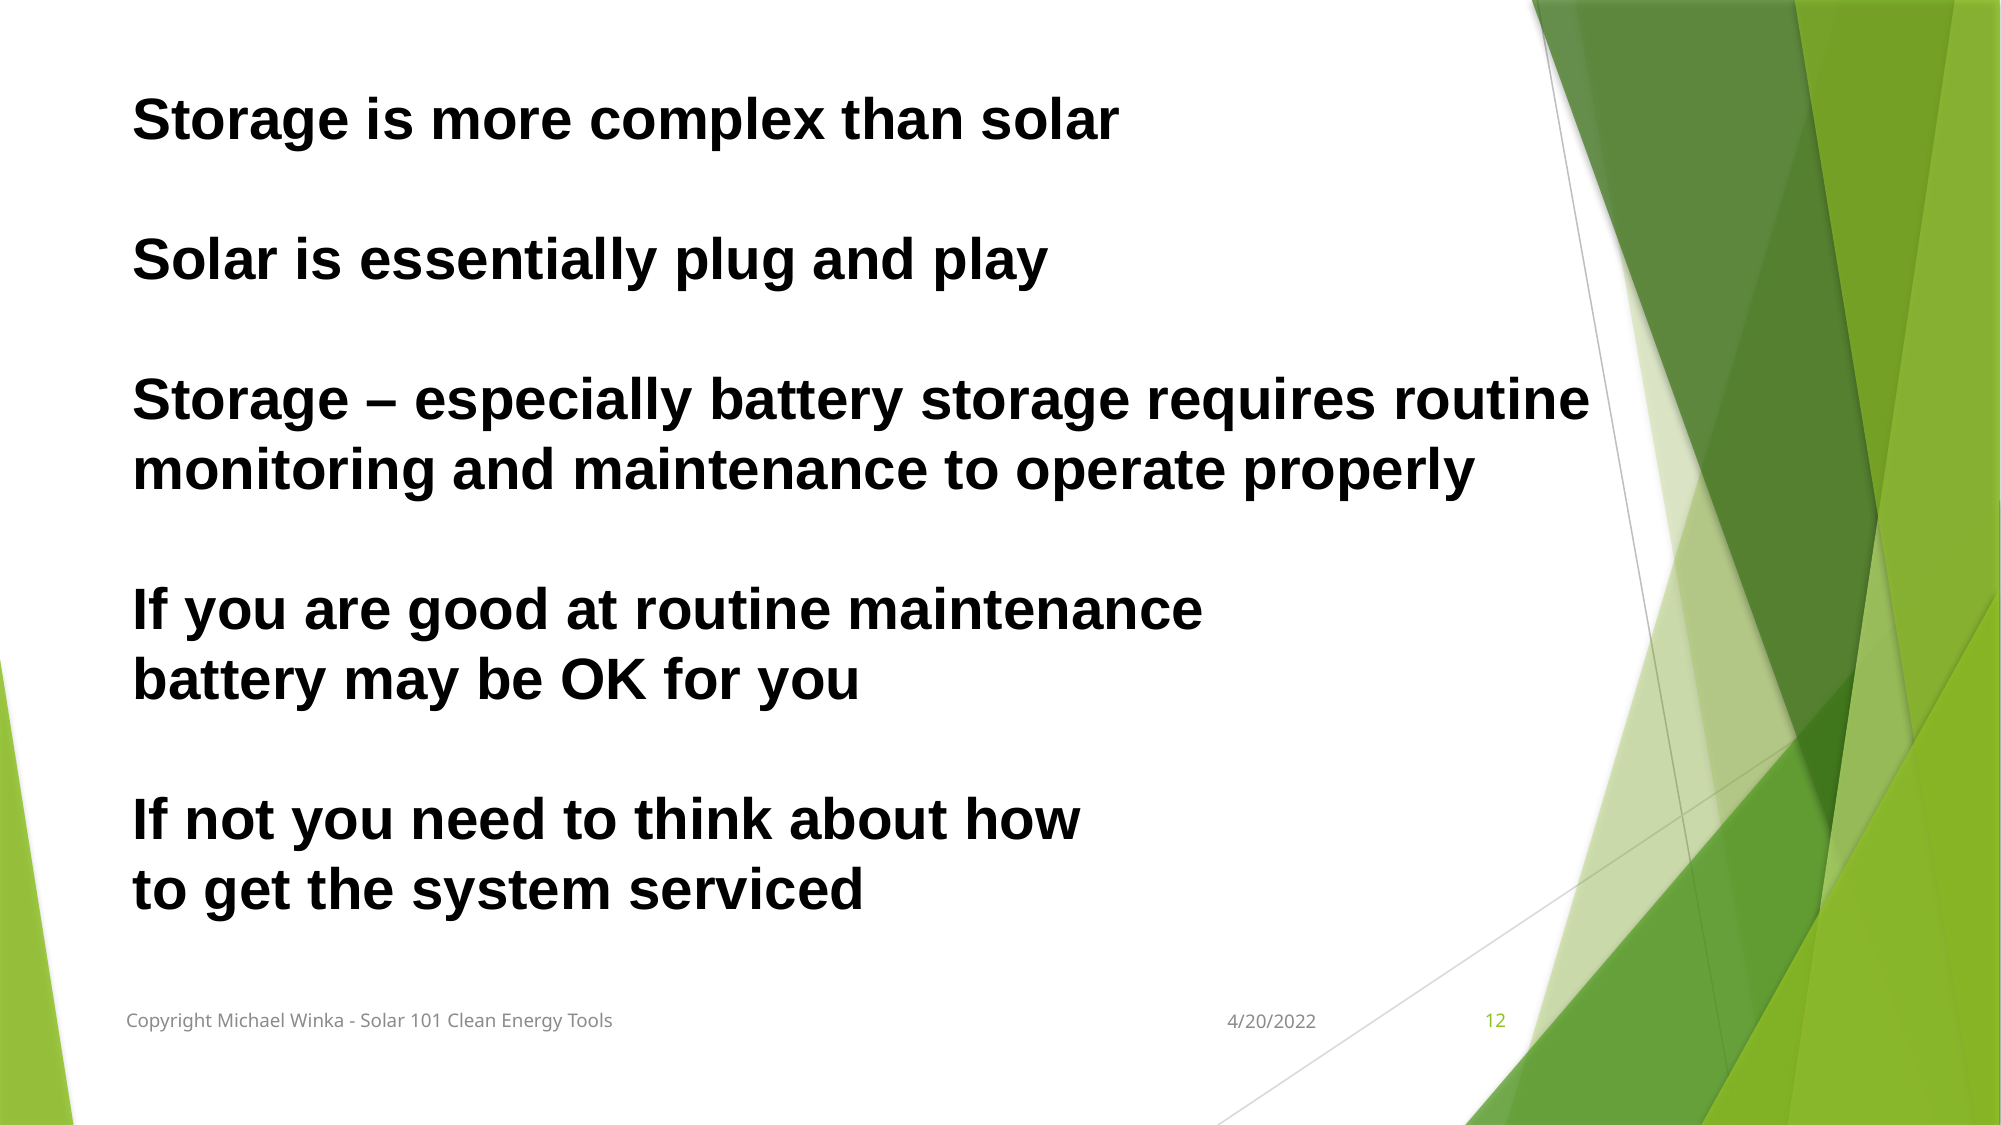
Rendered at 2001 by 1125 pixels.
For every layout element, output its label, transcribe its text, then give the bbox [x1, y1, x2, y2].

footer Copyright Michael Winka - Solar 101 Clean Energy Tools [111, 991, 1145, 1051]
slide_number 12 [1409, 991, 1522, 1051]
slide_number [1181, 991, 1332, 1051]
text_box Storage is more complex than solar Solar is essentially plug and play Storage – especially battery storage requires routine monitoring and maintenance to operate properly If you are good at routine maintenance battery may be OK for you If not you need to think about how to get the system serviced [117, 73, 1626, 929]
